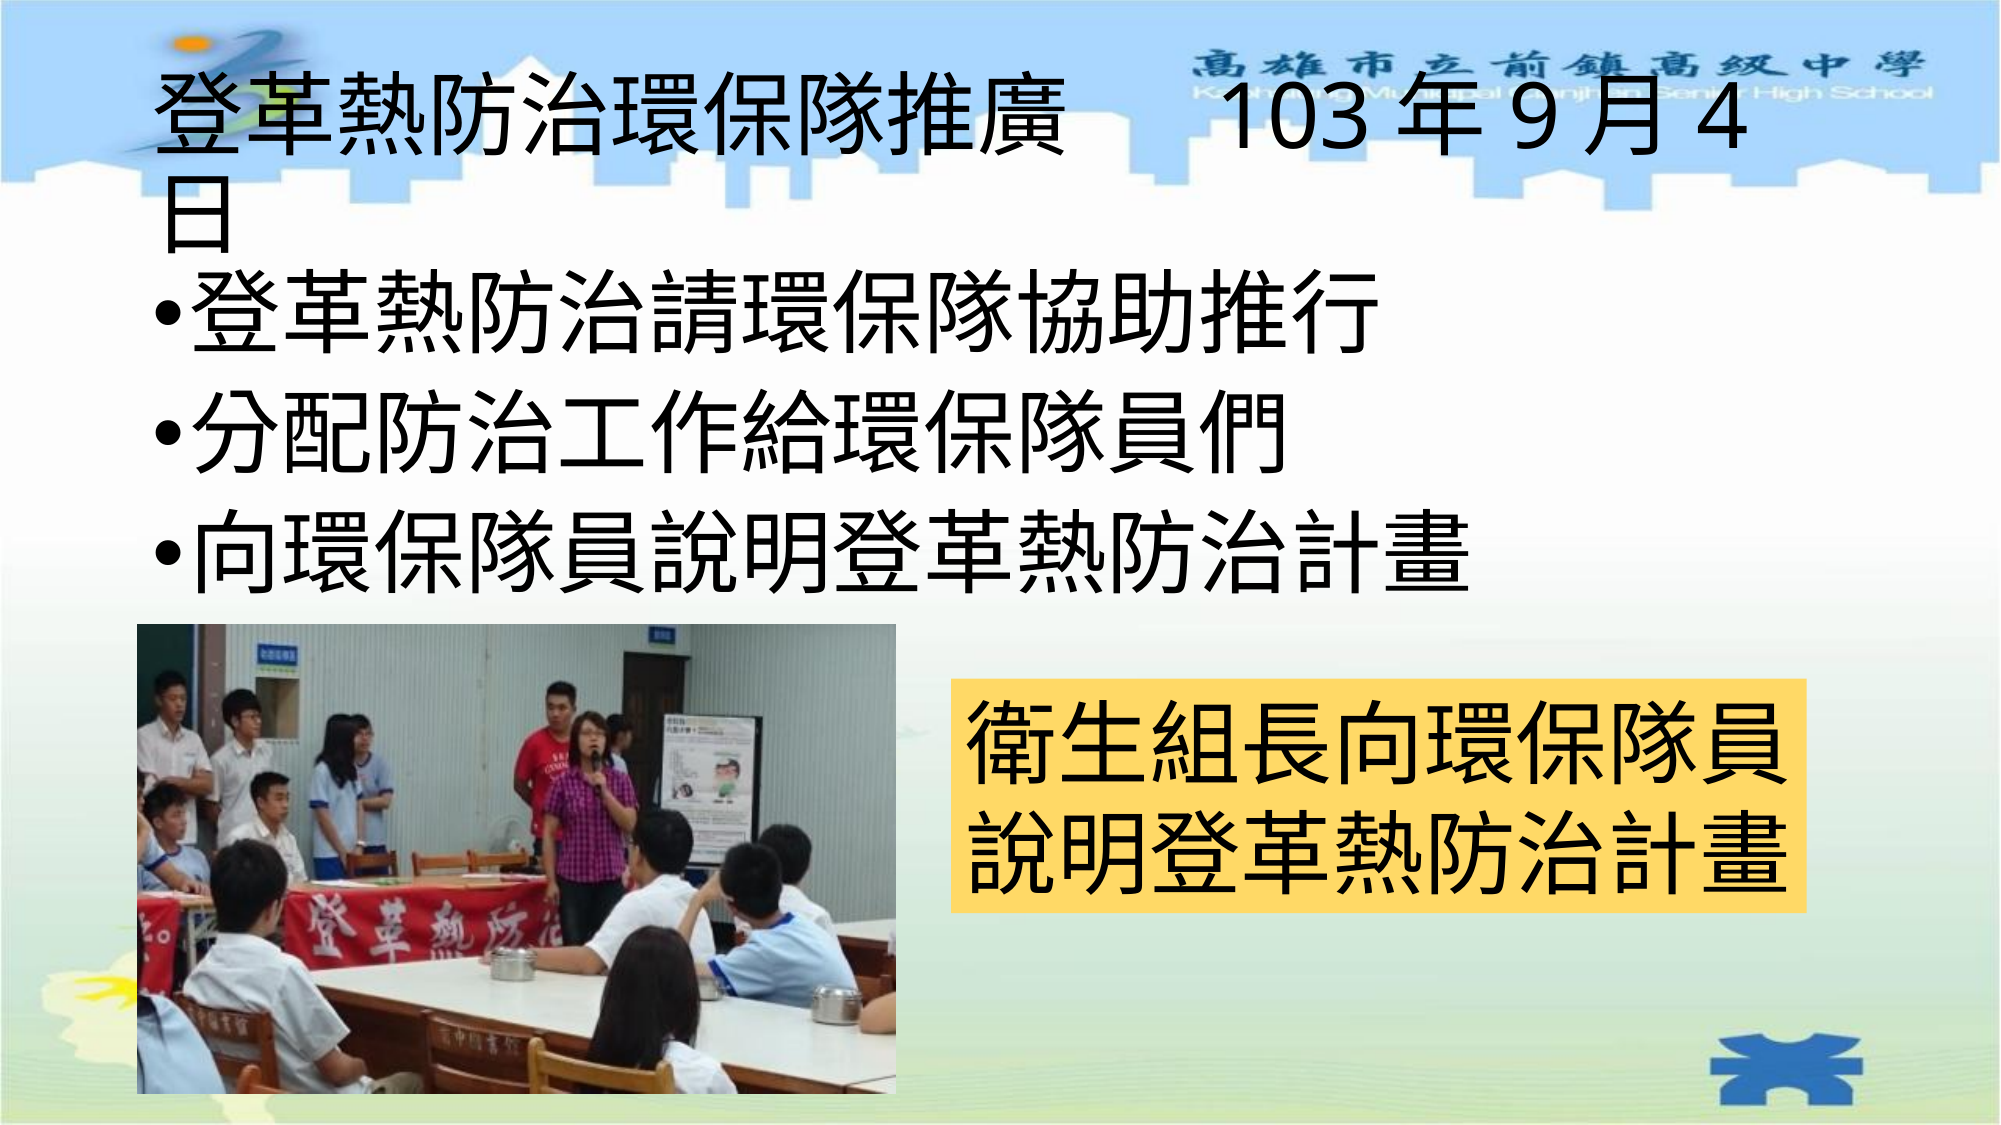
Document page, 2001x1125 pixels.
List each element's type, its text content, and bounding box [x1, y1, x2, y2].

list 登革熱防治請環保隊協助推行 分配防治工作給環保隊員們 向環保隊員說明登革熱防治計畫 [137, 260, 1863, 974]
title 登革熱防治環保隊推廣 103年9月4日 [137, 59, 1863, 260]
picture [0, 0, 2001, 1125]
text_box 衛生組長向環保隊員 說明登革熱防治計畫 [951, 678, 1807, 914]
